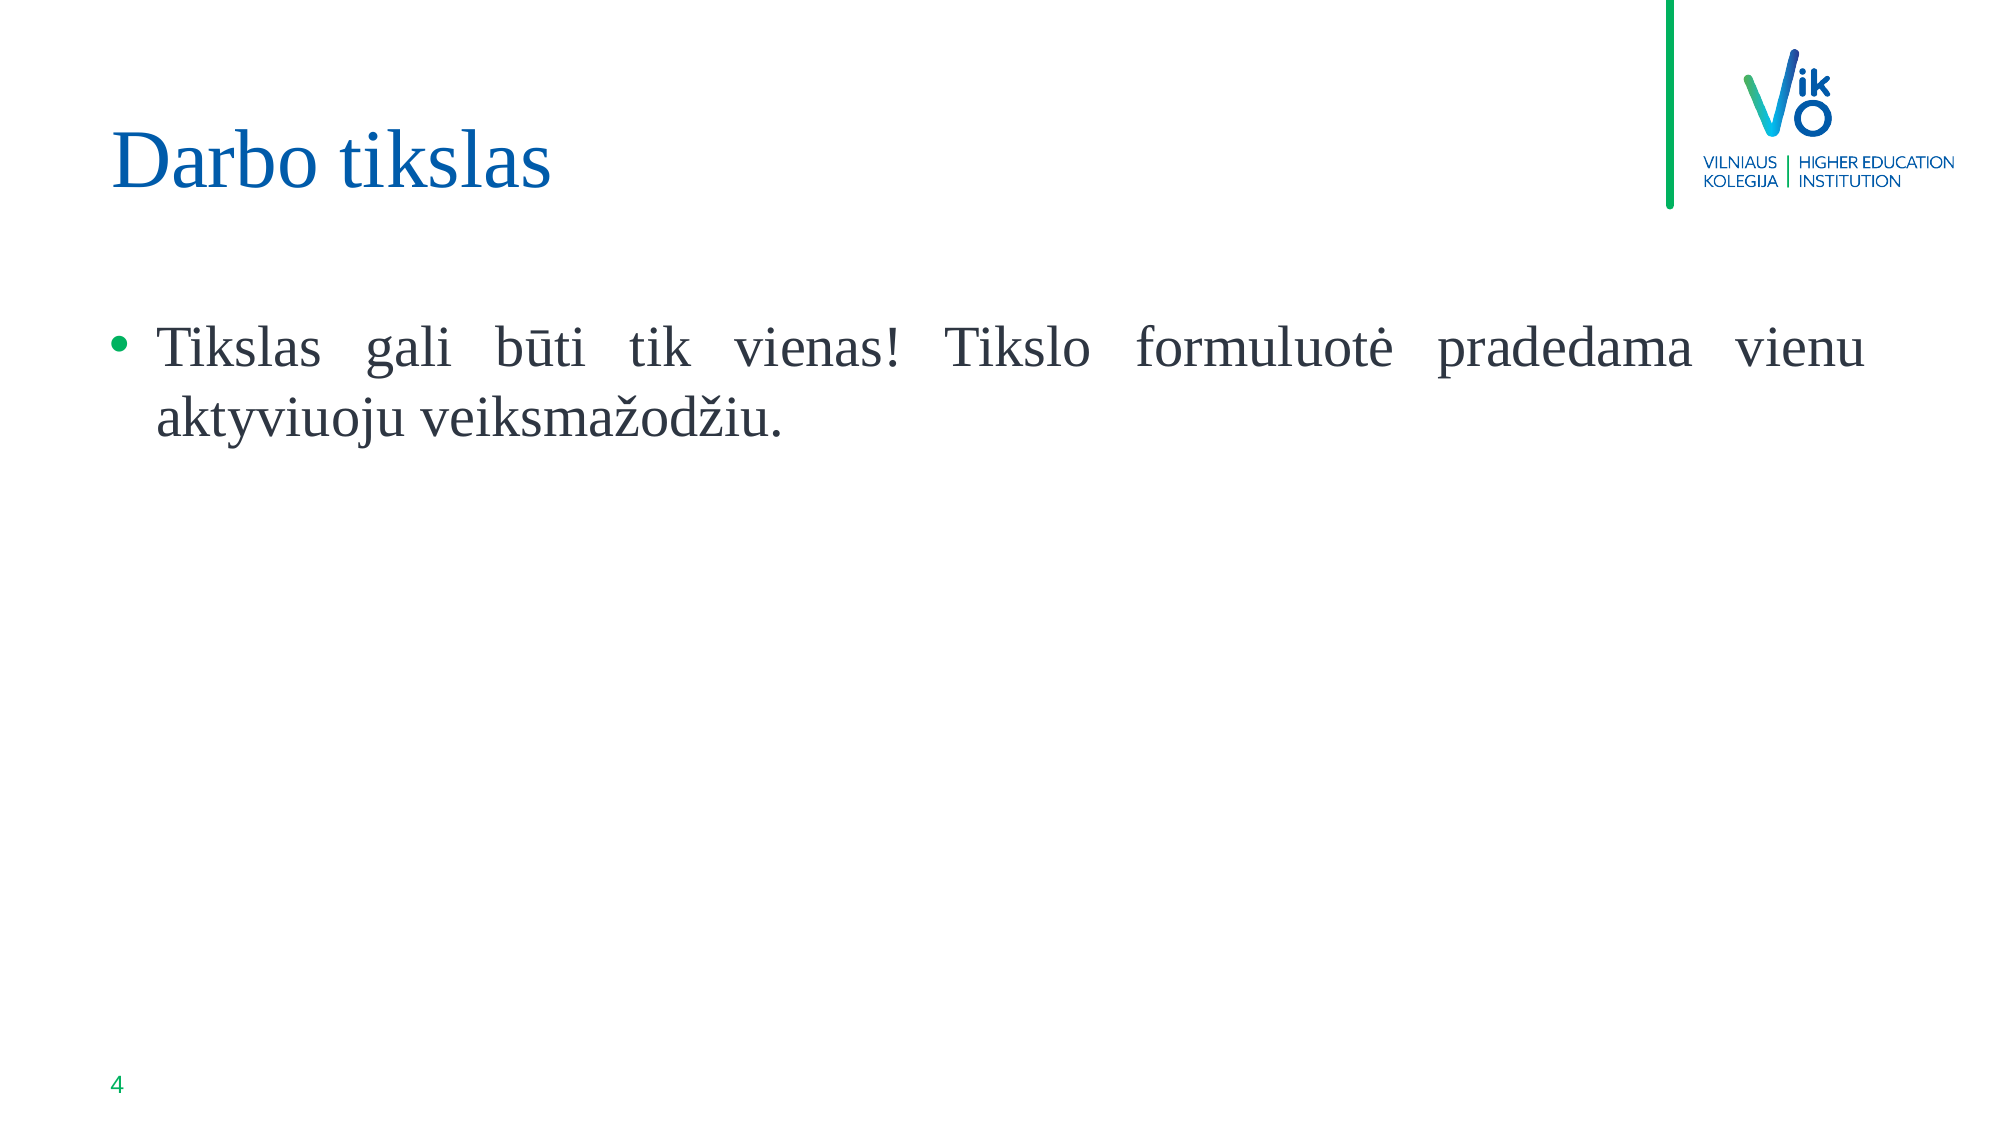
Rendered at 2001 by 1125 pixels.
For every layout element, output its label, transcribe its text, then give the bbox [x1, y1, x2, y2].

title Darbo tikslas [111, 105, 1637, 206]
picture [1703, 49, 1954, 188]
slide_number 4 [95, 1061, 165, 1102]
list Tikslas gali būti tik vienas! Tikslo formuluotė pradedama vienu aktyviuoju veiksmažodžiu. [109, 308, 1867, 1020]
